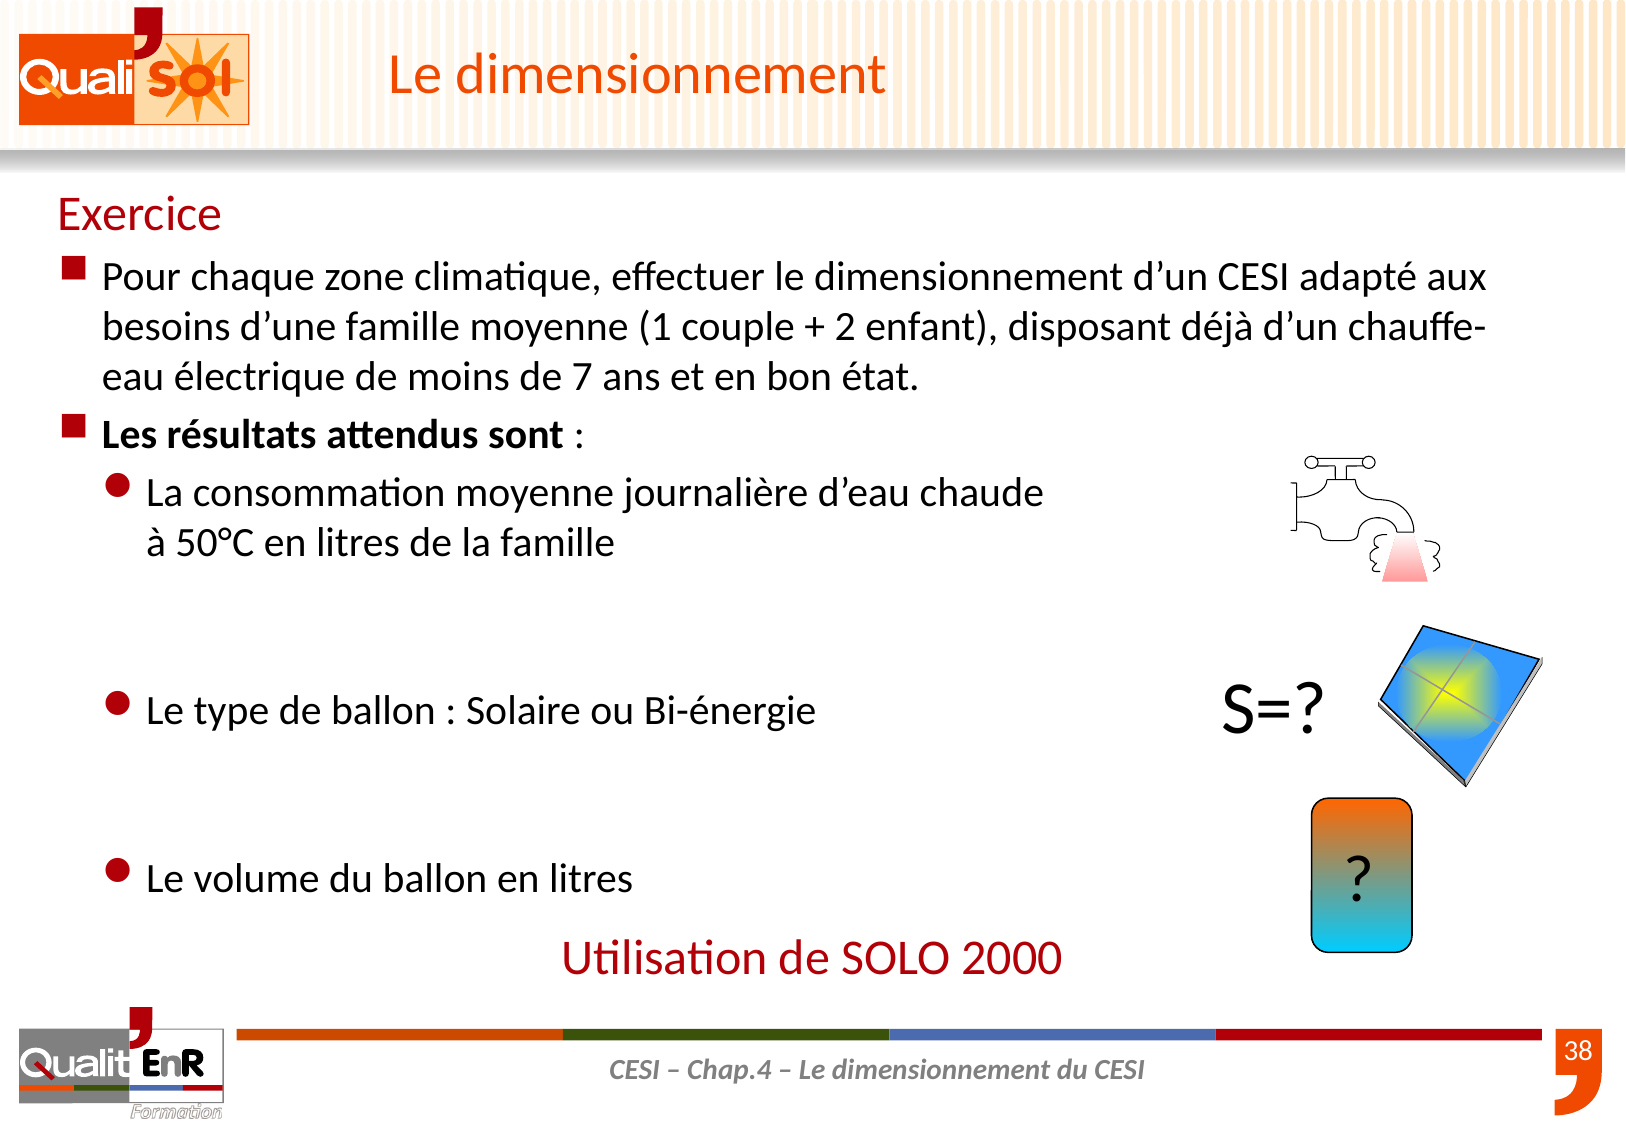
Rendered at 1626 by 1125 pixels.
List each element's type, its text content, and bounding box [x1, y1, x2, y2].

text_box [1290, 455, 1440, 582]
list Exercice Pour chaque zone climatique, effectuer le dimensionnement d’un CESI adapté aux besoins d’une famille moyenne (1 couple + 2 enfant), disposant déjà d’un chauffe-eau électrique de moins de 7 ans et en bon état. Les résultats attendus sont : La consommation moyenne journalière d’eau chaude à 50°C en litres de la famille Le type de ballon : Solaire ou Bi-énergie Le volume du ballon en litres [42, 172, 1554, 1006]
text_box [1311, 797, 1413, 953]
text_box Utilisation de SOLO 2000 [493, 916, 1132, 992]
text_box S=? [1206, 650, 1343, 756]
picture [130, 1104, 222, 1119]
title Le dimensionnement [373, 22, 1625, 127]
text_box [1378, 619, 1543, 788]
